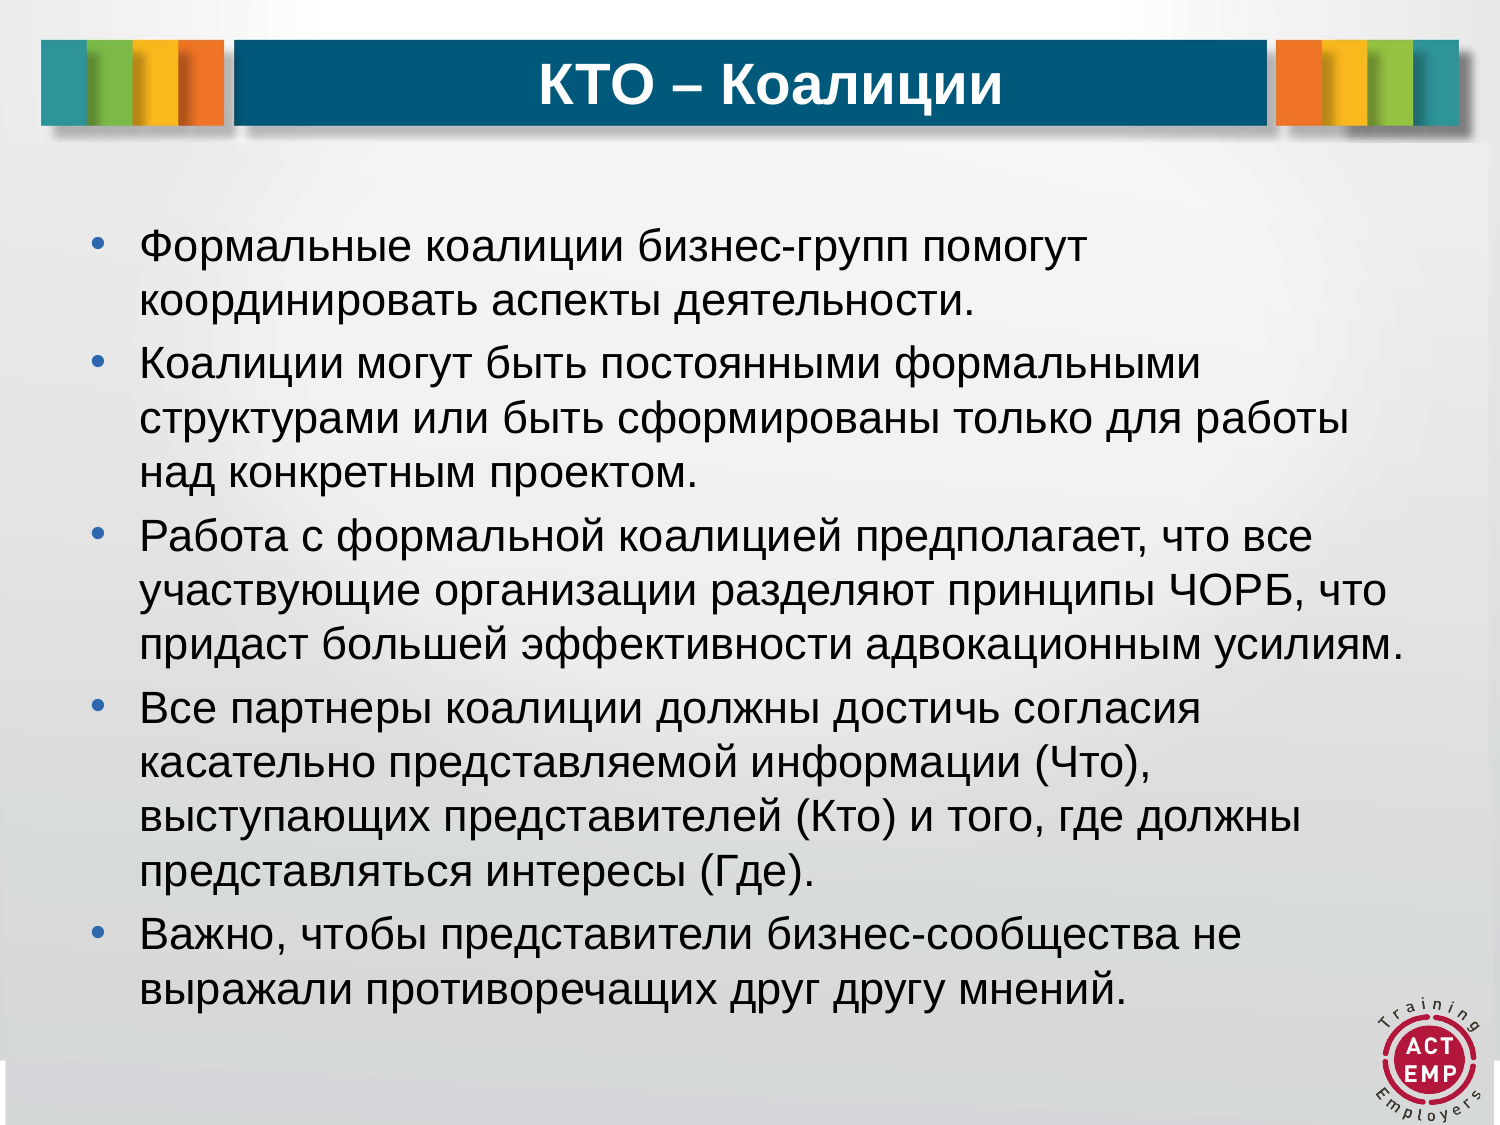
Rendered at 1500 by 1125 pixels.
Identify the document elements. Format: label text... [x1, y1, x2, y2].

list Формальные коалиции бизнес-групп помогут координировать аспекты деятельности. Коалиции могут быть постоянными формальными структурами или быть сформированы только для работы над конкретным проектом. Работа с формальной коалицией предполагает, что все участвующие организации разделяют принципы ЧОРБ, что придаст большей эффективности адвокационным усилиям. Все партнеры коалиции должны достичь согласия касательно представляемой информации (Что), выступающих представителей (Кто) и того, где должны представляться интересы (Где). Важно, чтобы представители бизнес-сообщества не выражали противоречащих друг другу мнений. [75, 208, 1425, 1071]
text_box [1375, 997, 1481, 1123]
title КТО – Коалиции [124, 32, 1419, 130]
picture [0, 0, 1500, 1125]
